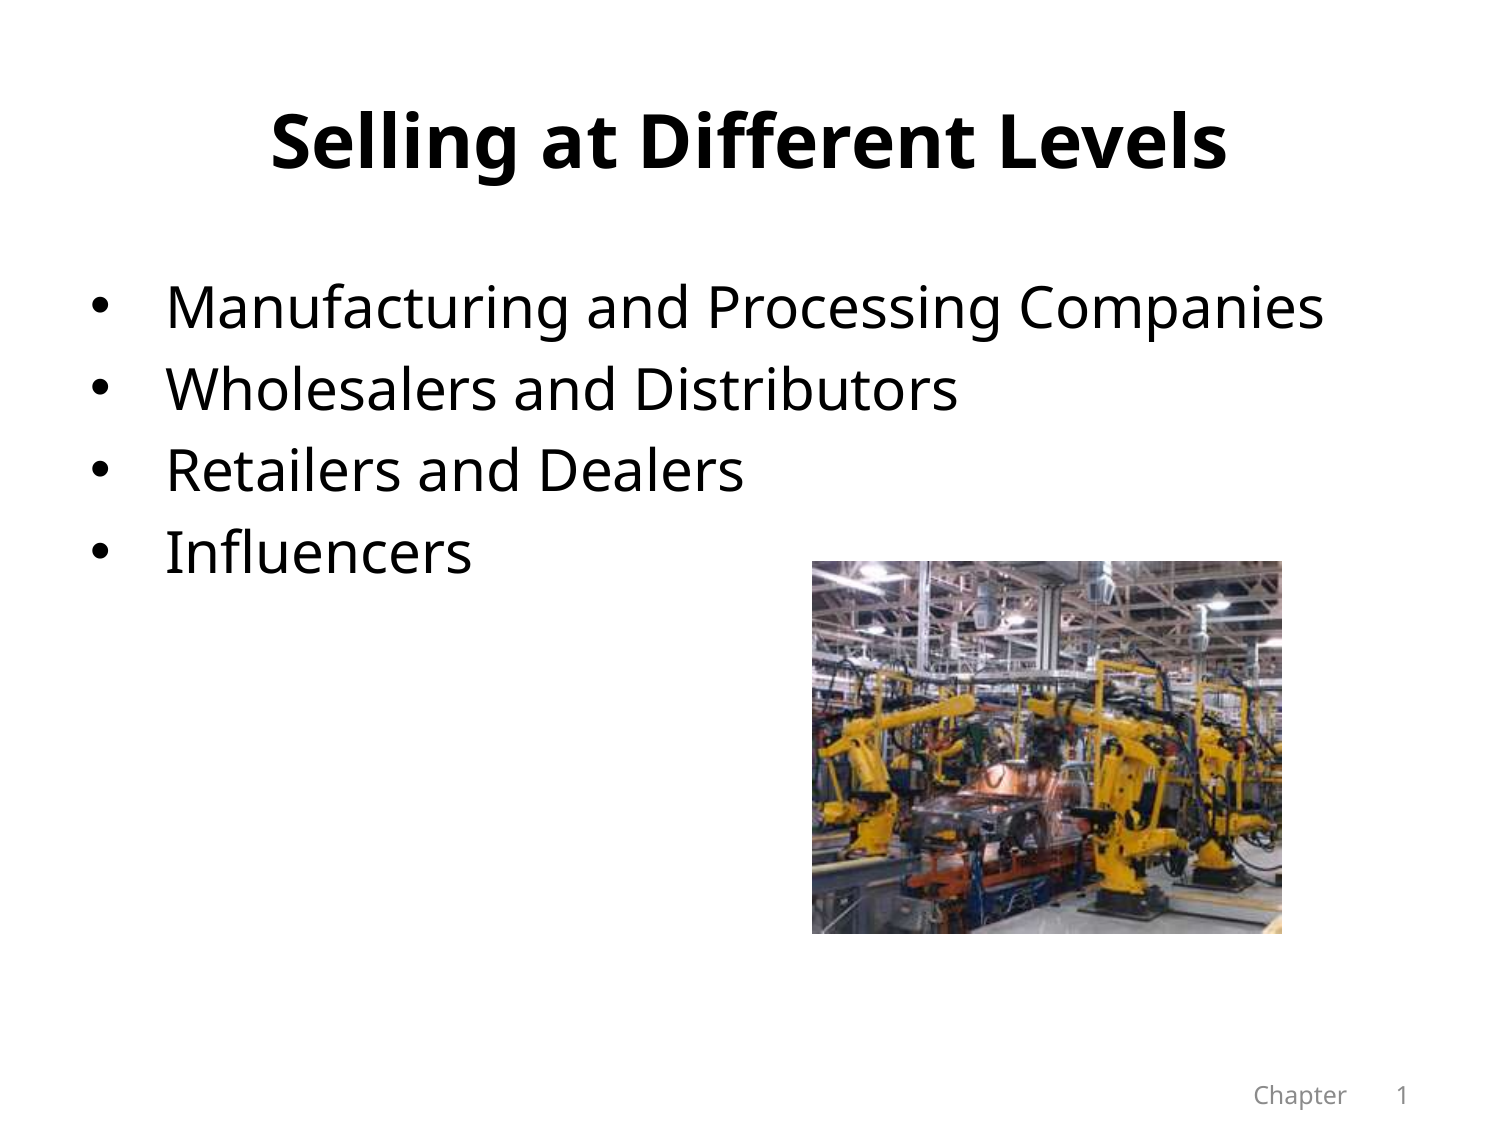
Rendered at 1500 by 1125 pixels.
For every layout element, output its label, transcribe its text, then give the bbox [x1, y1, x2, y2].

list Manufacturing and Processing Companies Wholesalers and Distributors Retailers and Dealers Influencers [75, 262, 1425, 1005]
picture [812, 561, 1282, 934]
title Selling at Different Levels [75, 45, 1425, 233]
